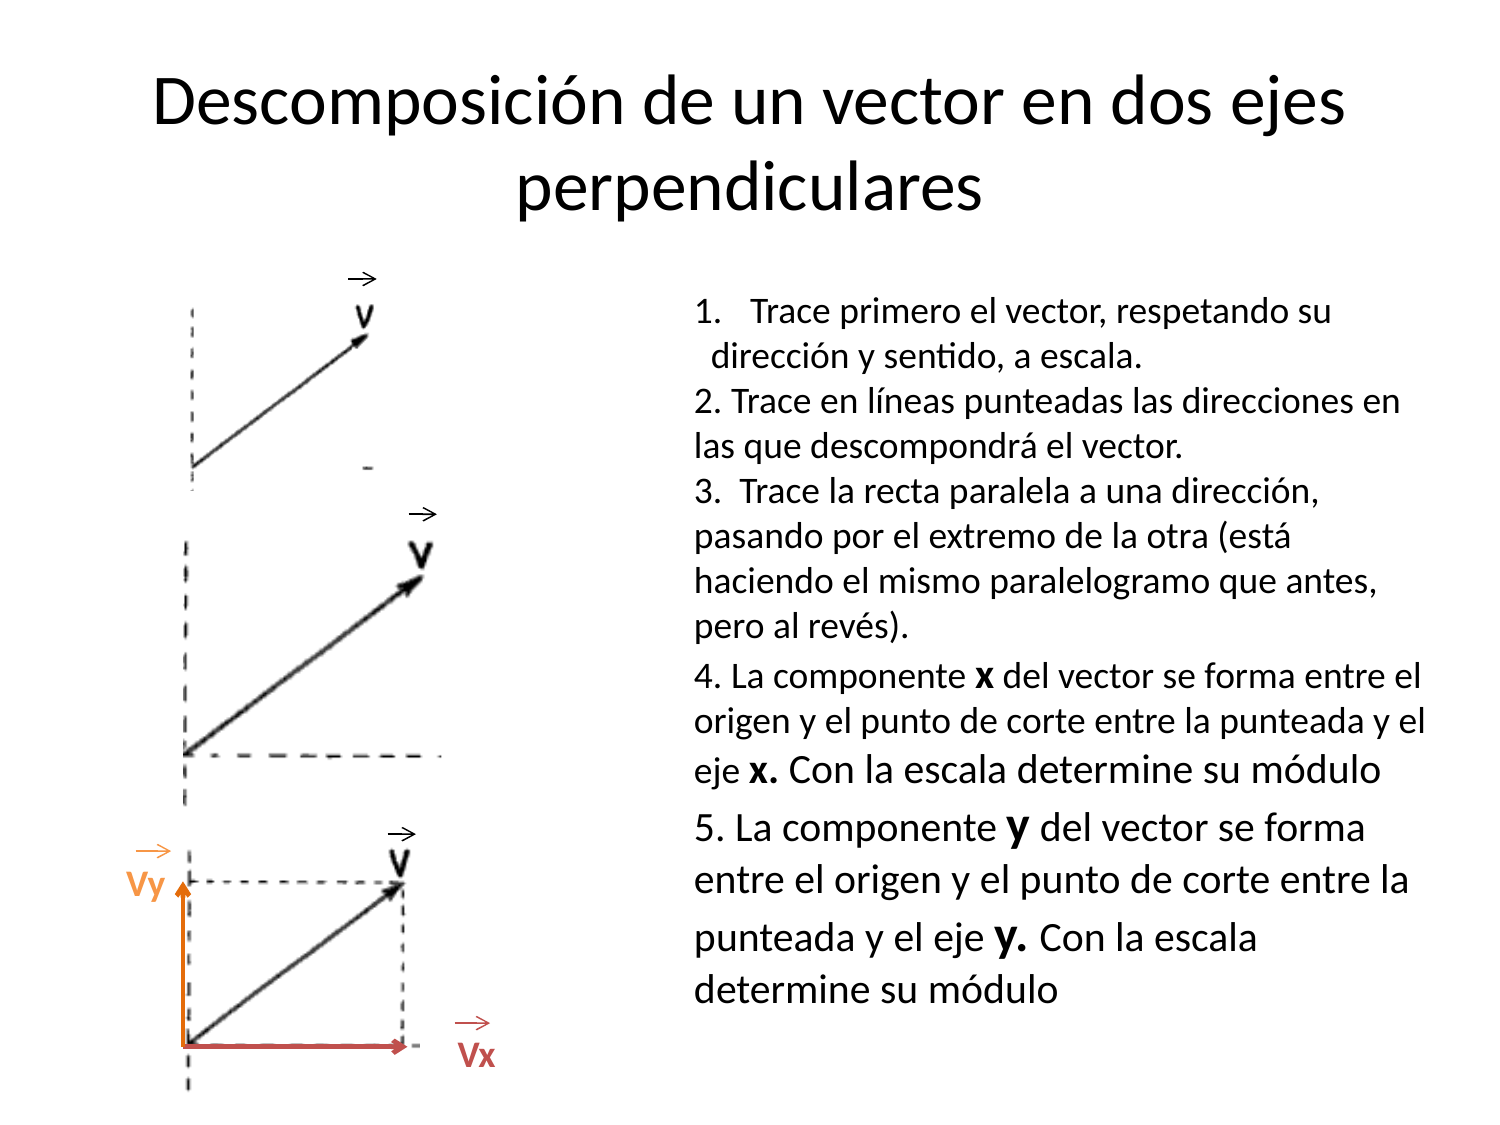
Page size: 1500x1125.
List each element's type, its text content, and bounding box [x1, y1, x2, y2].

picture [181, 810, 420, 1100]
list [182, 491, 442, 815]
text_box Vx [442, 1023, 514, 1083]
text_box Trace primero el vector, respetando su dirección y sentido, a escala. 2. Trace en líneas punteadas las direcciones en las que descompondrá el vector. 3. Trace la recta paralela a una dirección, pasando por el extremo de la otra (está haciendo el mismo paralelogramo que antes, pero al revés). 4. La componente x del vector se forma entre el origen y el punto de corte entre la punteada y el eje x. Con la escala determine su módulo 5. La componente y del vector se forma entre el origen y el punto de corte entre la punteada y el eje y. Con la escala determine su módulo [679, 278, 1447, 1125]
picture [182, 278, 377, 491]
text_box Vy [111, 851, 176, 911]
title Descomposición de un vector en dos ejes perpendiculares [75, 45, 1425, 233]
